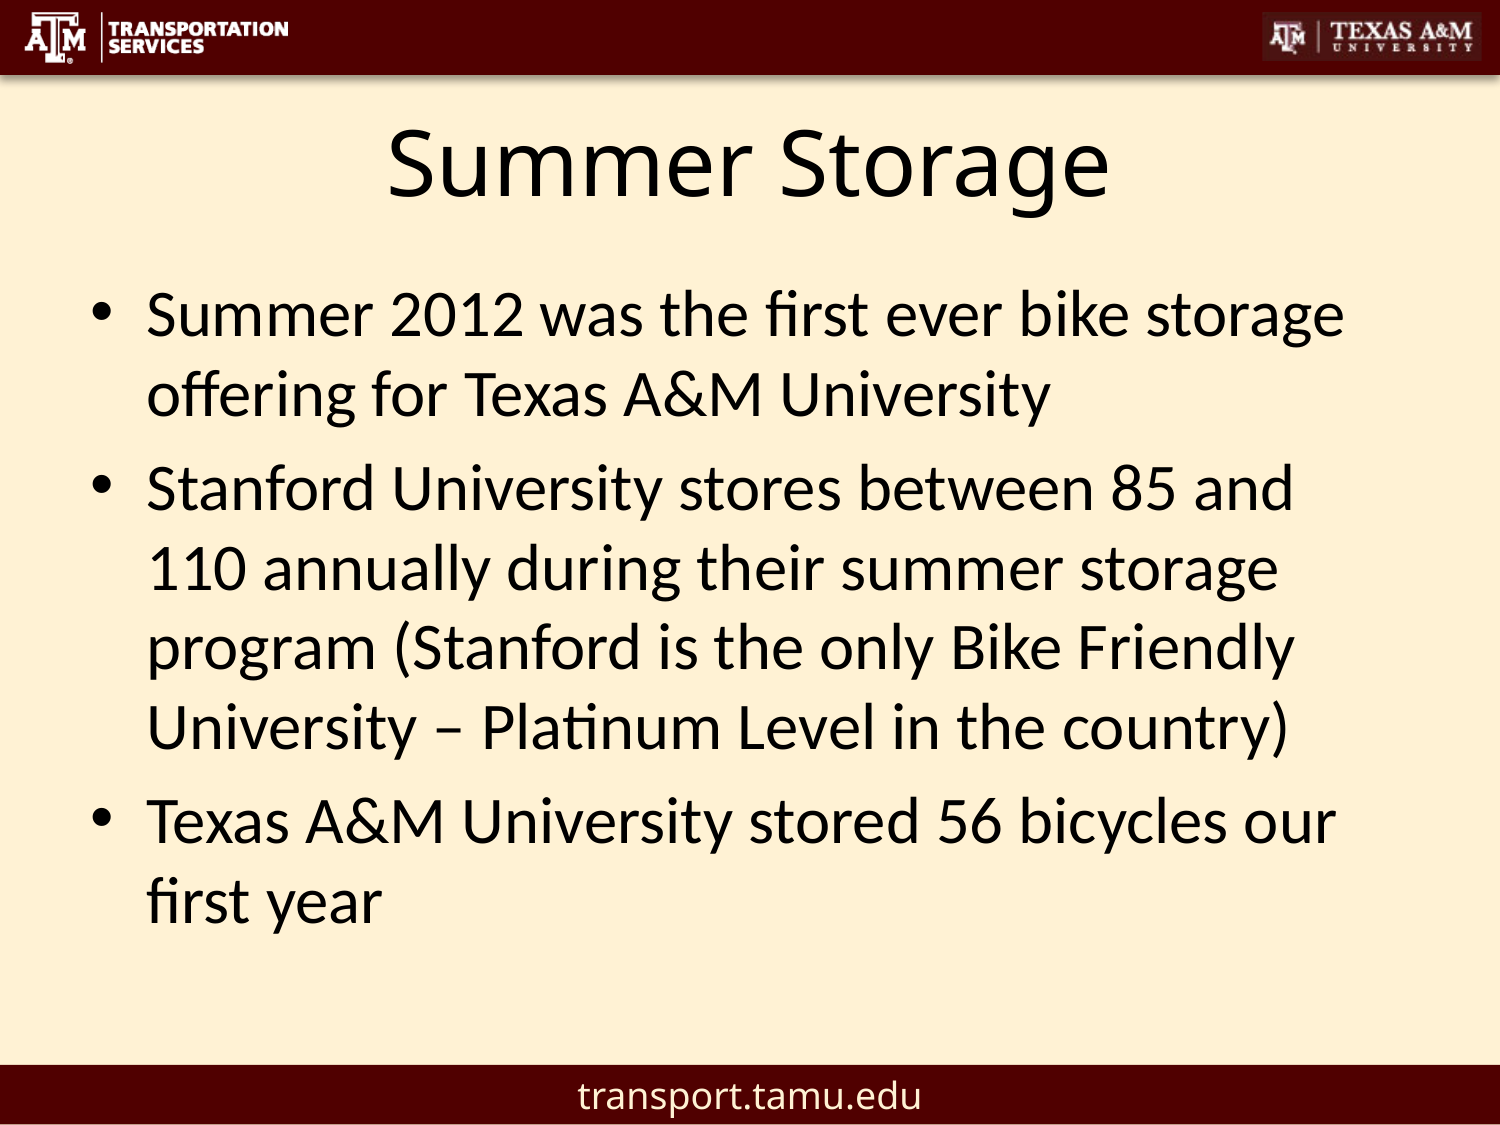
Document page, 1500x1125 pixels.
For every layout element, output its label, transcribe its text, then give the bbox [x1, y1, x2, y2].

picture [24, 12, 288, 64]
list Summer 2012 was the first ever bike storage offering for Texas A&M University Stanford University stores between 85 and 110 annually during their summer storage program (Stanford is the only Bike Friendly University – Platinum Level in the country) Texas A&M University stored 56 bicycles our first year [75, 262, 1425, 1050]
picture [1262, 12, 1482, 61]
title Summer Storage [75, 87, 1425, 233]
